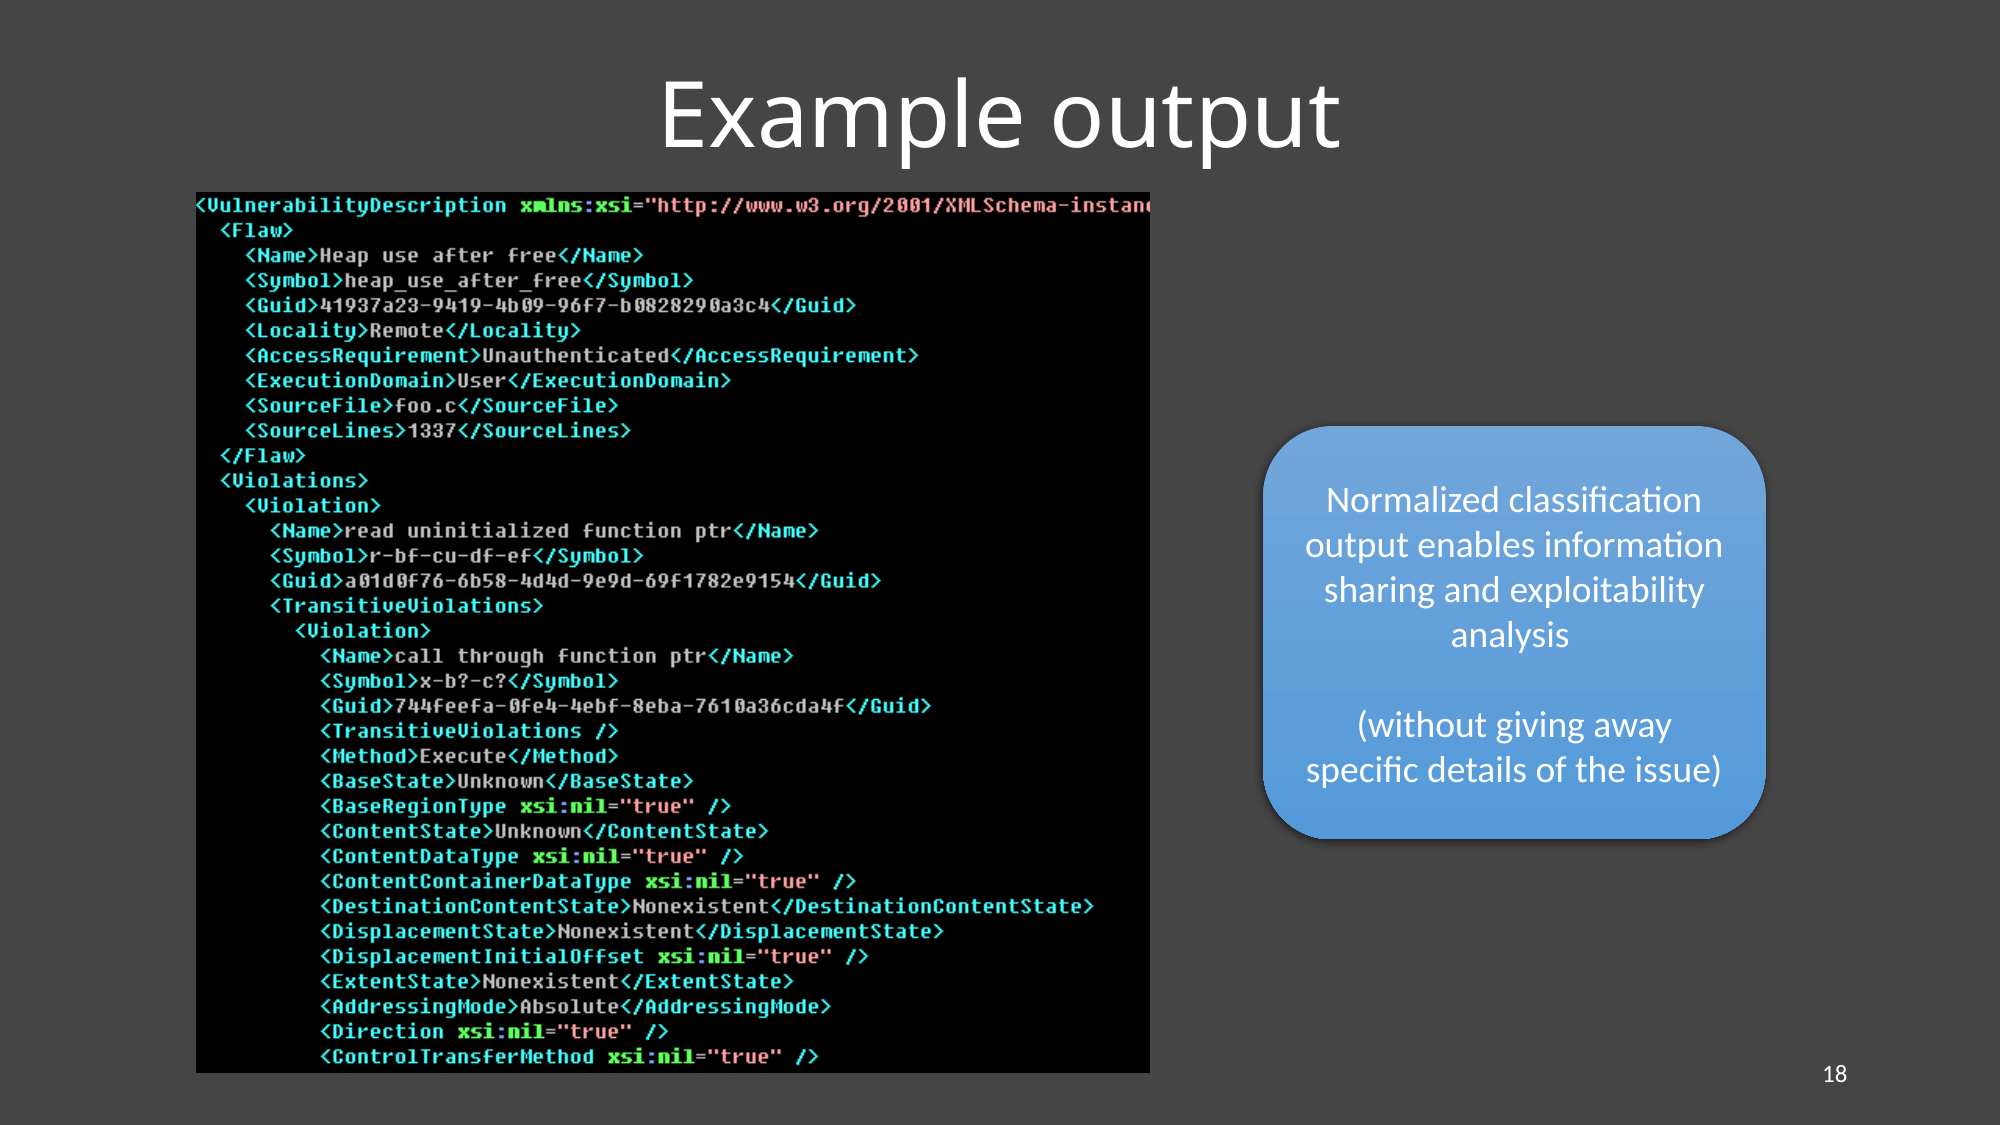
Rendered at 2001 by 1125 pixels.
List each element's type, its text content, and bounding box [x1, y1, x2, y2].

text_box Normalized classification output enables information sharing and exploitability analysis (without giving away specific details of the issue) [1263, 426, 1766, 840]
title Example output [137, 2, 1863, 220]
picture [196, 192, 1150, 1073]
slide_number 18 [1325, 1042, 1863, 1103]
